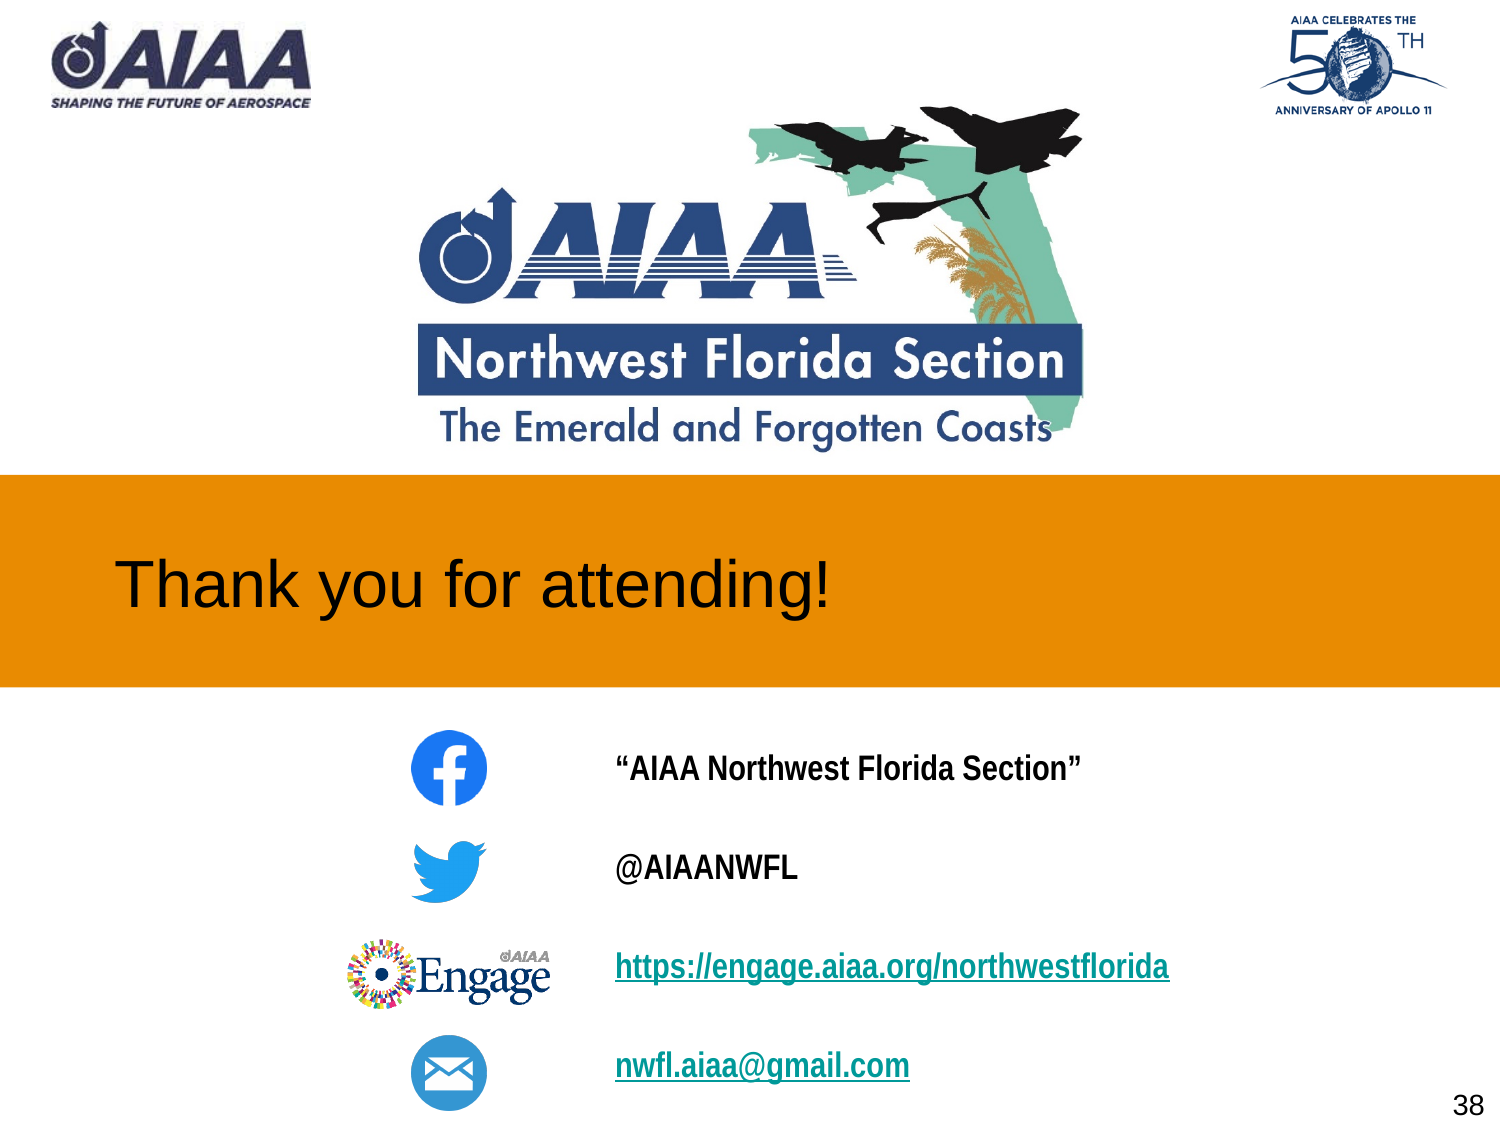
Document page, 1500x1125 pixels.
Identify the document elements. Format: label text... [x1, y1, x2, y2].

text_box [299, 687, 1201, 1125]
picture [51, 21, 311, 108]
title Thank you for attending! [99, 474, 1375, 688]
picture [1255, 12, 1450, 117]
slide_number 38 [1204, 1078, 1500, 1125]
picture [409, 101, 1091, 457]
